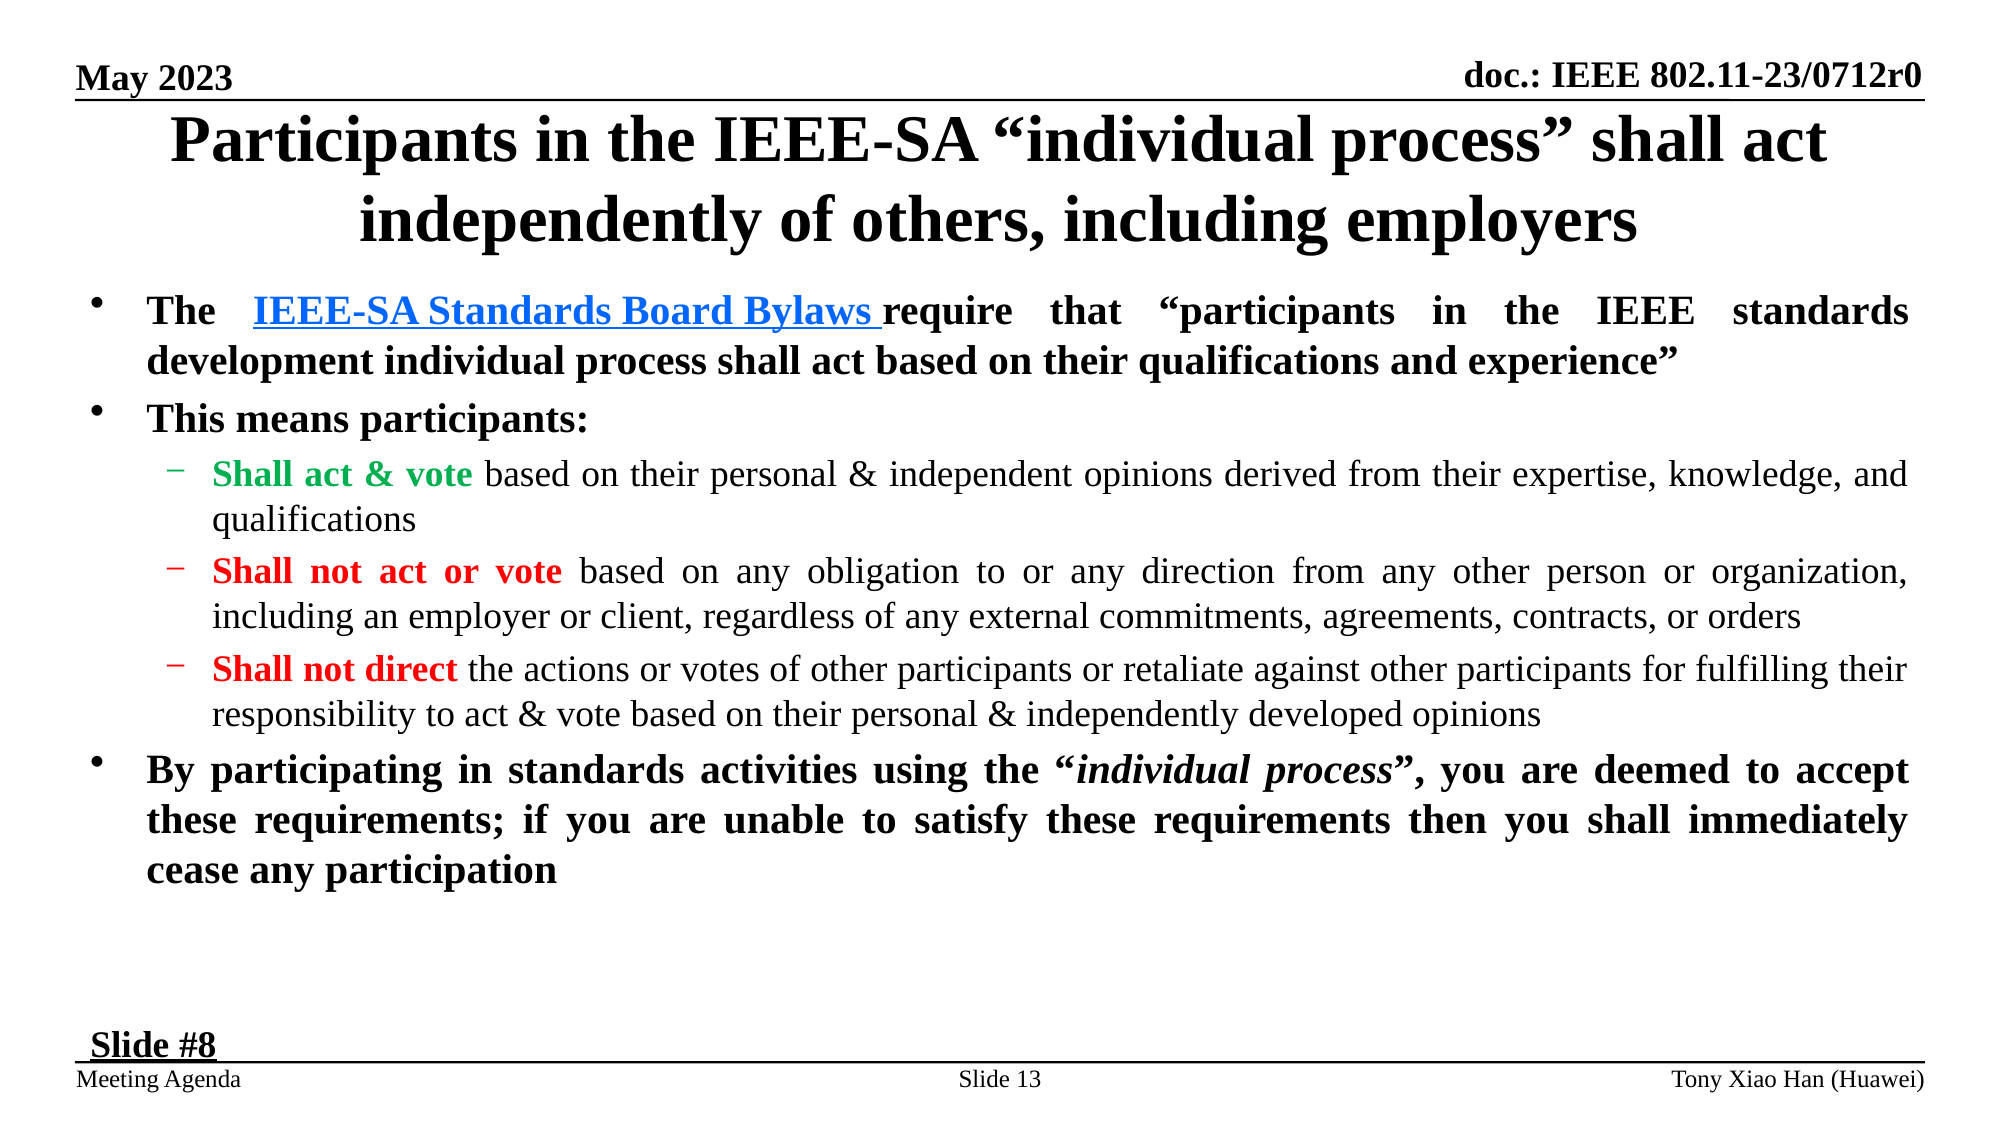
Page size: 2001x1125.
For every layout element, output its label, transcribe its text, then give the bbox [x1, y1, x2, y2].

text_box Participants in the IEEE-SA “individual process” shall act independently of others, including employers [75, 87, 1925, 263]
list The IEEE-SA Standards Board Bylaws require that “participants in the IEEE standards development individual process shall act based on their qualifications and experience” This means participants: Shall act & vote based on their personal & independent opinions derived from their expertise, knowledge, and qualifications Shall not act or vote based on any obligation to or any direction from any other person or organization, including an employer or client, regardless of any external commitments, agreements, contracts, or orders Shall not direct the actions or votes of other participants or retaliate against other participants for fulfilling their responsibility to act & vote based on their personal & independently developed opinions By participating in standards activities using the “individual process”, you are deemed to accept these requirements; if you are unable to satisfy these requirements then you shall immediately cease any participation [75, 275, 1925, 1038]
text_box Slide #8 [75, 1012, 232, 1073]
